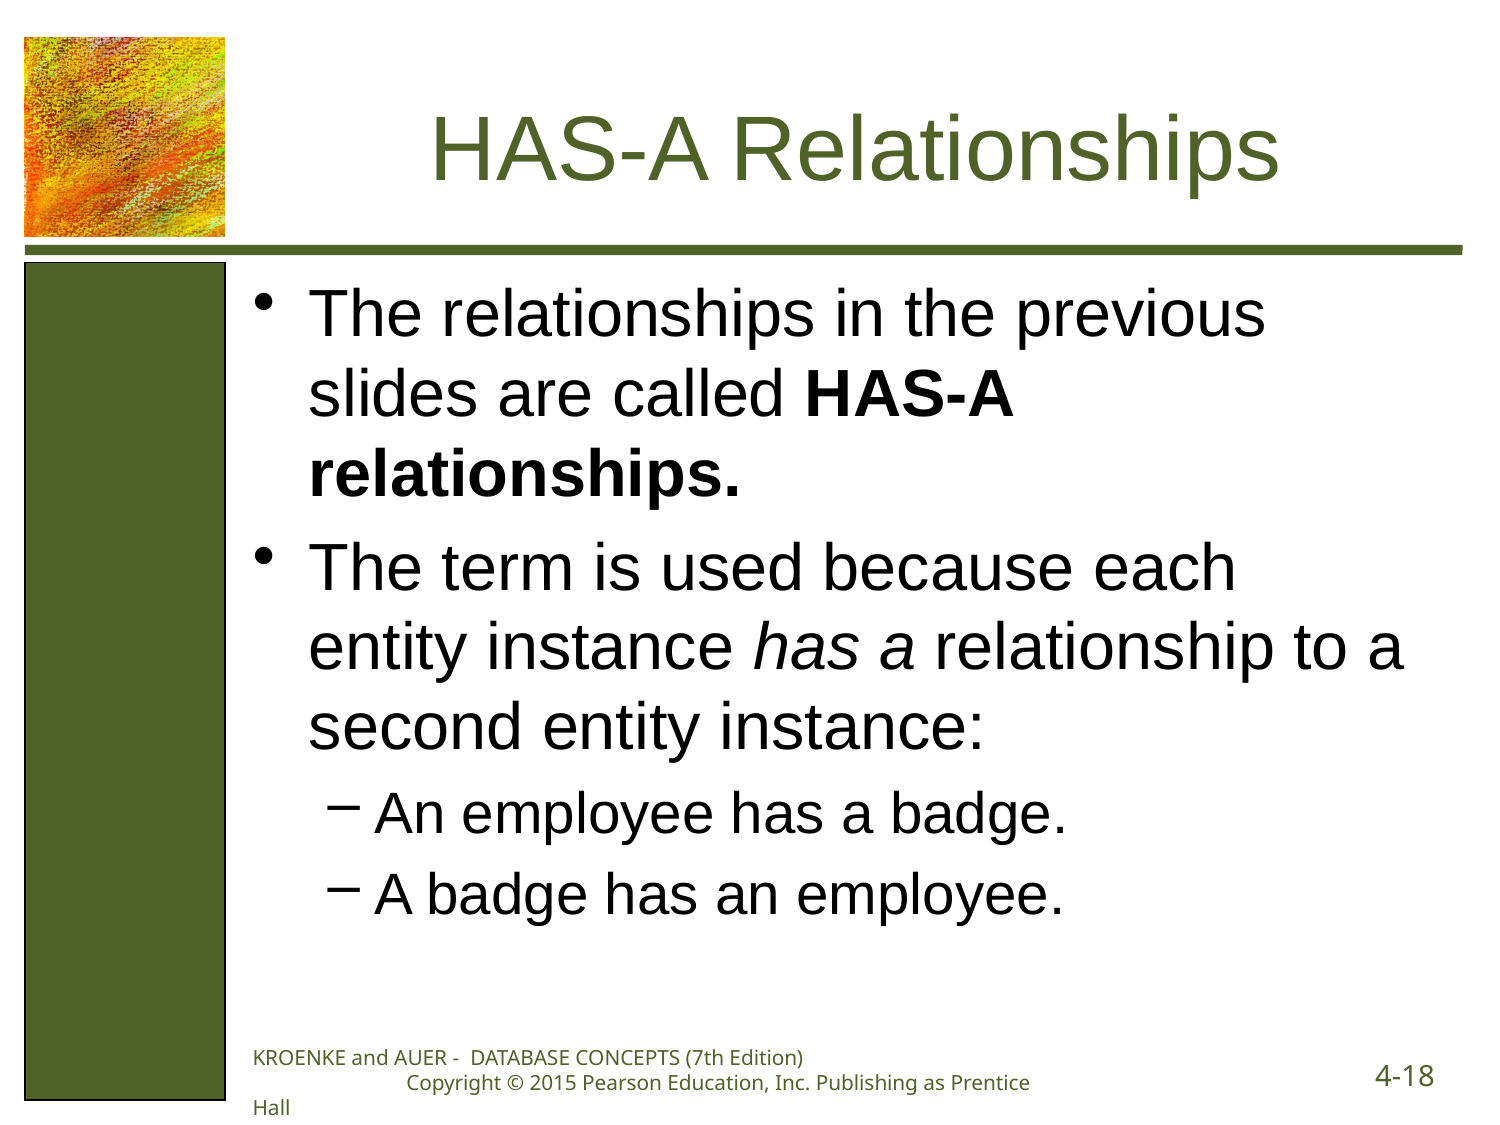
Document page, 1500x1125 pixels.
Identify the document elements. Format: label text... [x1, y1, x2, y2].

slide_number 4-18 [1287, 1049, 1451, 1103]
title HAS-A Relationships [262, 49, 1451, 238]
picture [24, 37, 225, 237]
footer KROENKE and AUER - DATABASE CONCEPTS (7th Edition) Copyright © 2015 Pearson Education, Inc. Publishing as Prentice Hall [237, 1037, 1088, 1104]
list The relationships in the previous slides are called HAS-A relationships. The term is used because each entity instance has a relationship to a second entity instance: An employee has a badge. A badge has an employee. [237, 262, 1426, 1026]
